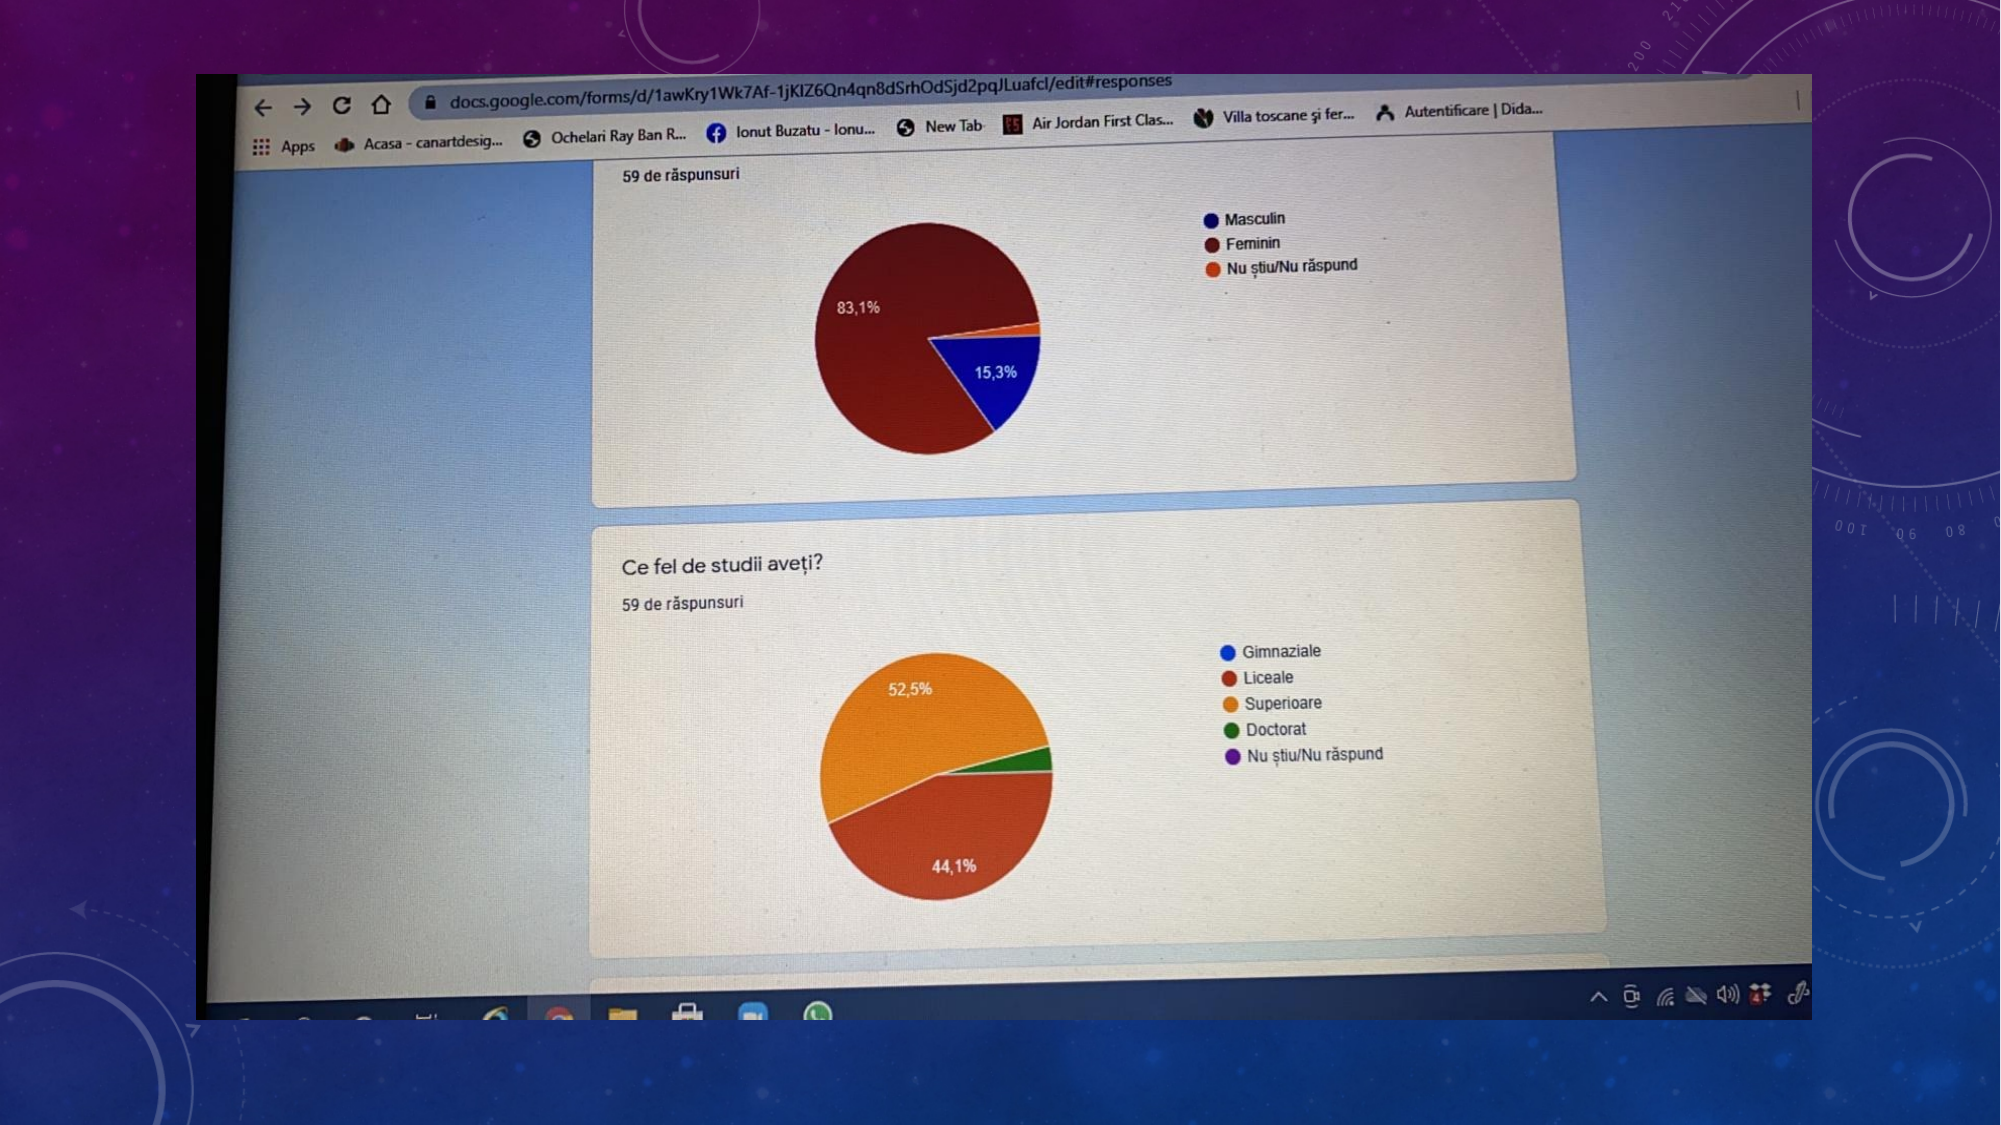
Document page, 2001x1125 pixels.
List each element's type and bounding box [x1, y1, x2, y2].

picture [0, 0, 2001, 1125]
list [195, 74, 1812, 1020]
